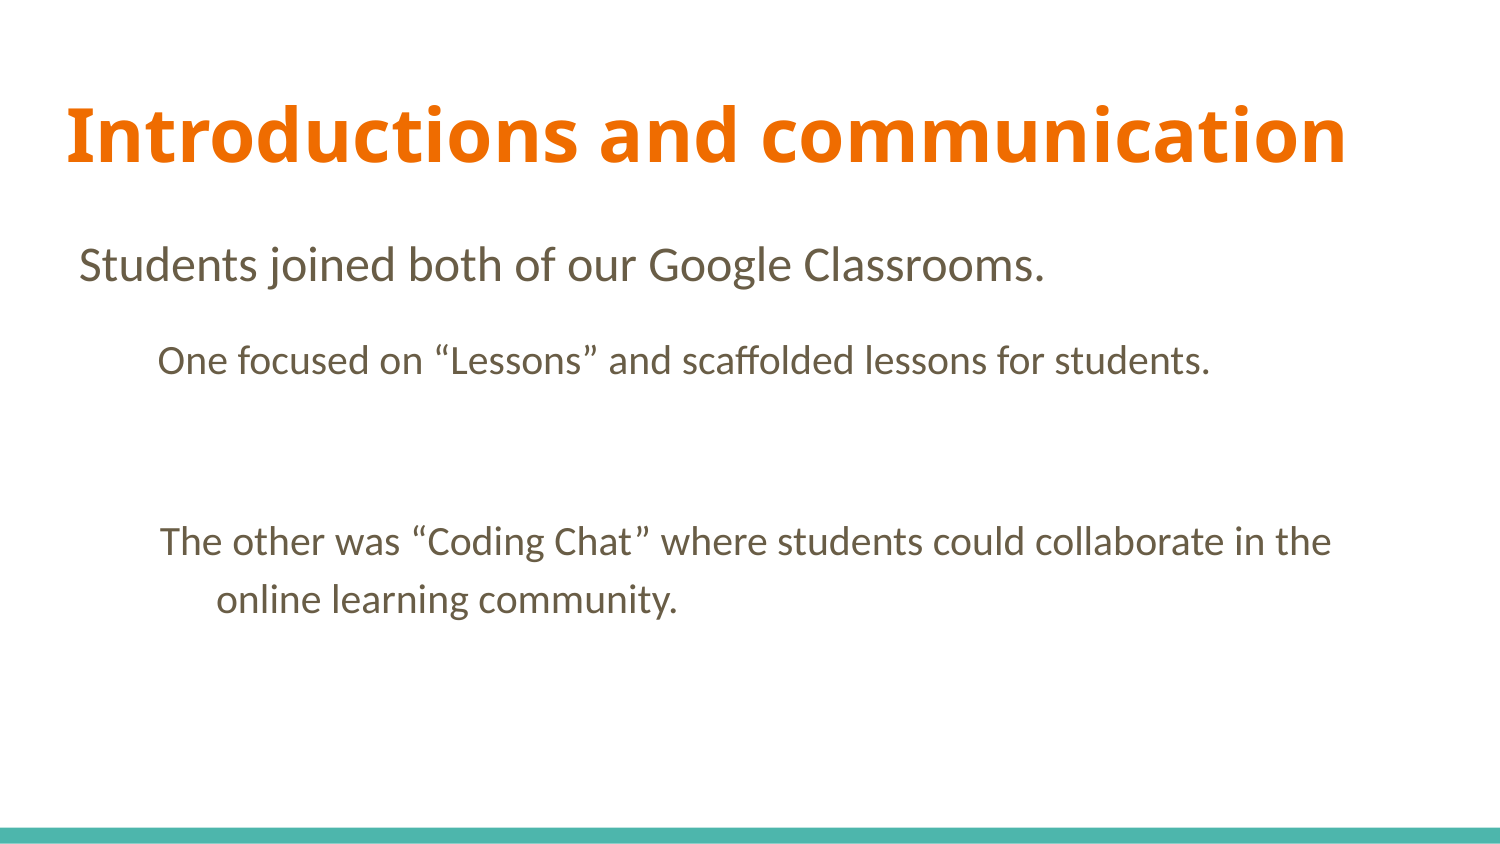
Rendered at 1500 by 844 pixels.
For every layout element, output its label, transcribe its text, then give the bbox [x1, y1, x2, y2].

list Students joined both of our Google Classrooms. One focused on “Lessons” and scaffolded lessons for students. The other was “Coding Chat” where students could collaborate in the online learning community. [51, 207, 1449, 750]
title Introductions and communication [51, 72, 1449, 189]
